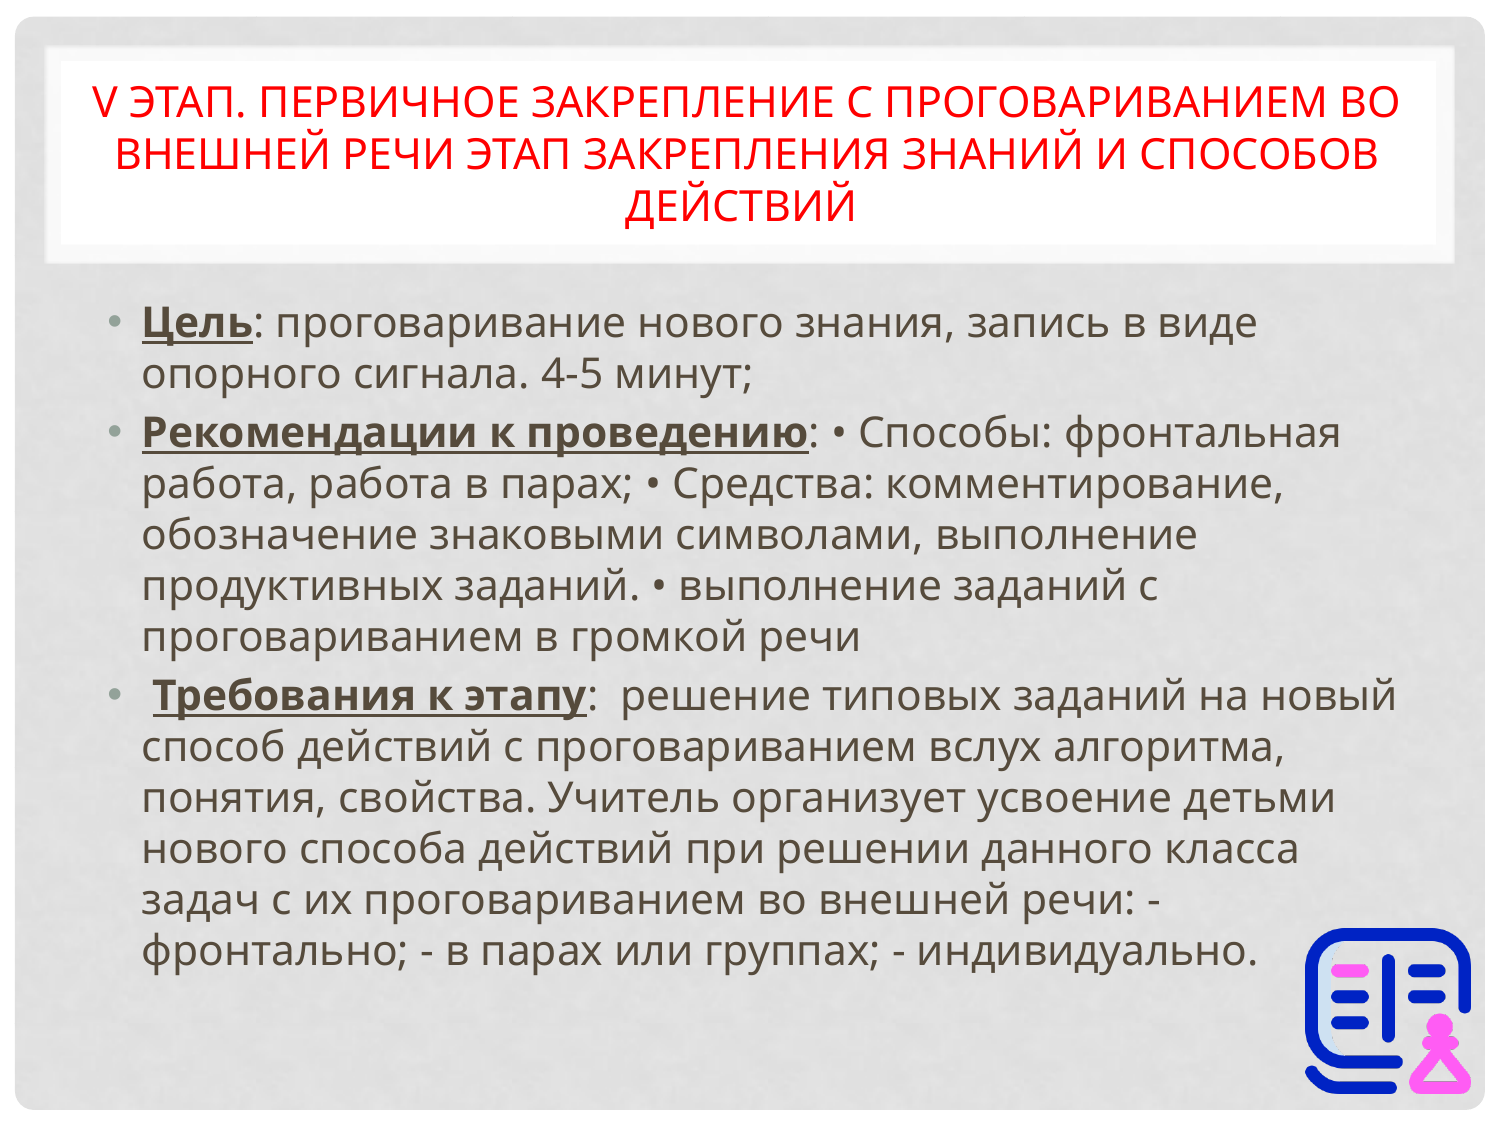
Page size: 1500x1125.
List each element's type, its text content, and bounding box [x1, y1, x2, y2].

list Цель: проговаривание нового знания, запись в виде опорного сигнала. 4-5 минут; Рекомендации к проведению: • Способы: фронтальная работа, работа в парах; • Средства: комментирование, обозначение знаковыми символами, выполнение продуктивных заданий. • выполнение заданий с проговариванием в громкой речи Требования к этапу: решение типовых заданий на новый способ действий с проговариванием вслух алгоритма, понятия, свойства. Учитель организует усвоение детьми нового способа действий при решении данного класса задач с их проговариванием во внешней речи: - фронтально; - в парах или группах; - индивидуально. [75, 287, 1425, 1005]
picture [1304, 928, 1471, 1095]
title V этап. Первичное закрепление с проговариванием во внешней речи Этап закрепления знаний и способов действий [69, 66, 1425, 238]
